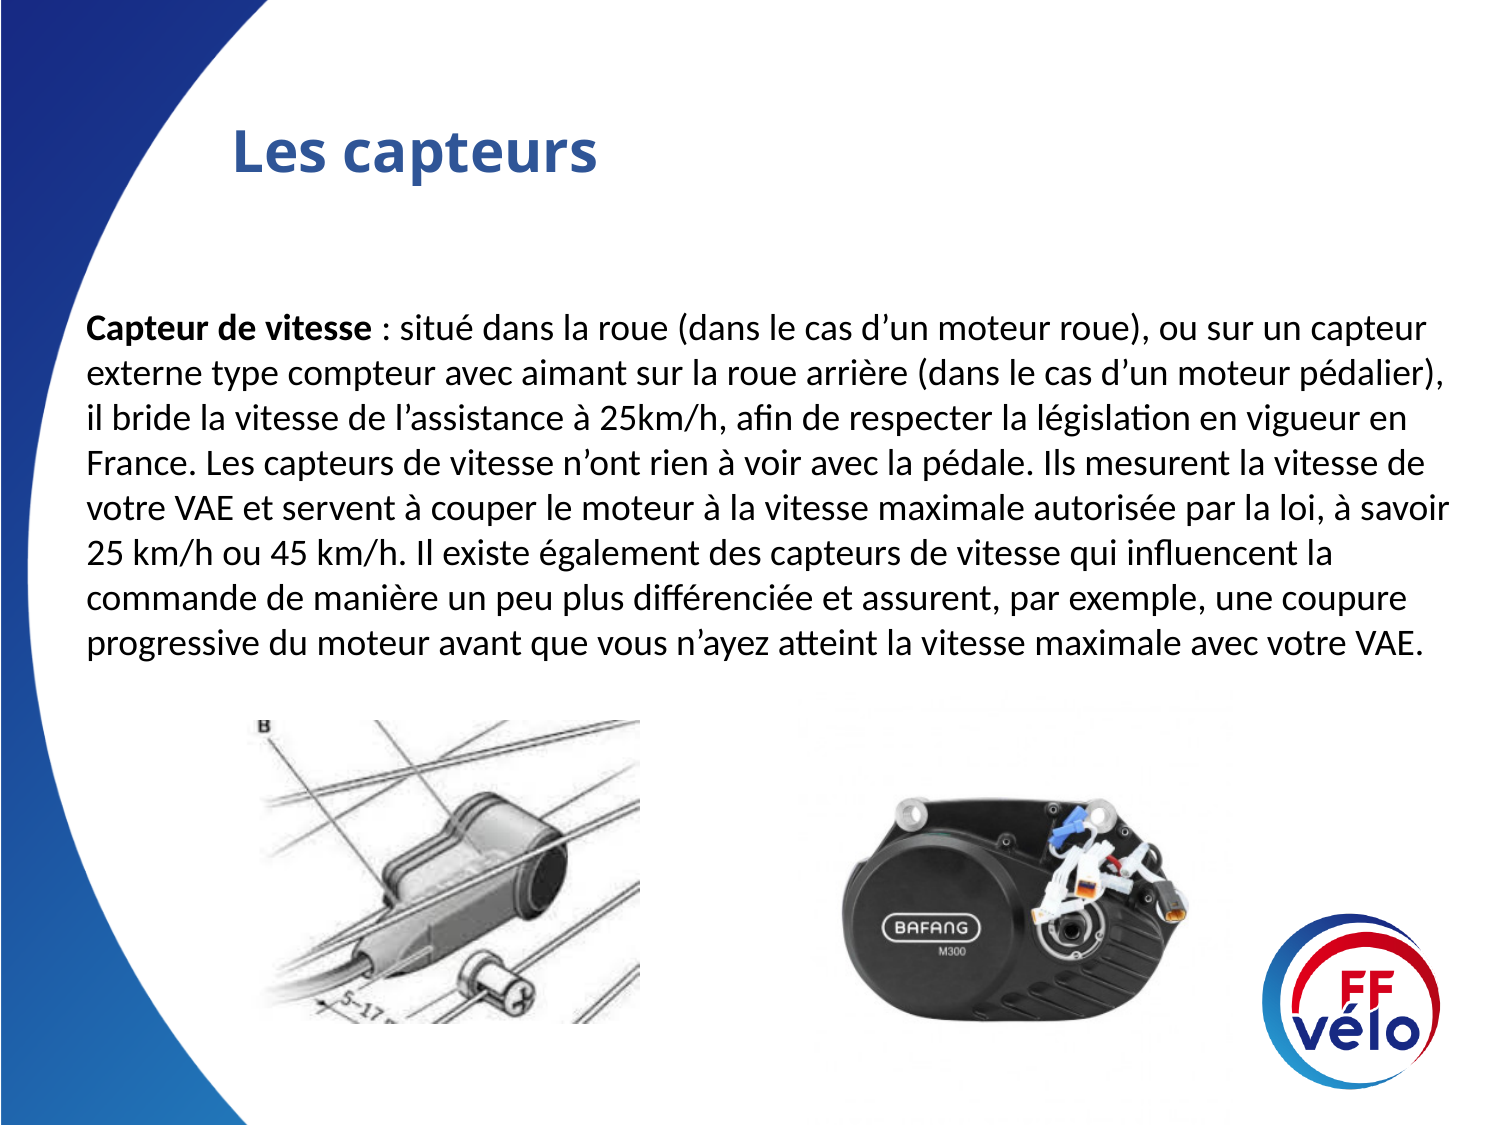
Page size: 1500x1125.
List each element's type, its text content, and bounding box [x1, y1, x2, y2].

text_box Capteur de vitesse : situé dans la roue (dans le cas d’un moteur roue), ou sur un capteur externe type compteur avec aimant sur la roue arrière (dans le cas d’un moteur pédalier), il bride la vitesse de l’assistance à 25km/h, afin de respecter la législation en vigueur en France. Les capteurs de vitesse n’ont rien à voir avec la pédale. Ils mesurent la vitesse de votre VAE et servent à couper le moteur à la vitesse maximale autorisée par la loi, à savoir 25 km/h ou 45 km/h. Il existe également des capteurs de vitesse qui influencent la commande de manière un peu plus différenciée et assurent, par exemple, une coupure progressive du moteur avant que vous n’ayez atteint la vitesse maximale avec votre VAE. [71, 250, 1477, 716]
text_box Les capteurs [216, 114, 614, 193]
picture [2, 0, 1233, 1125]
